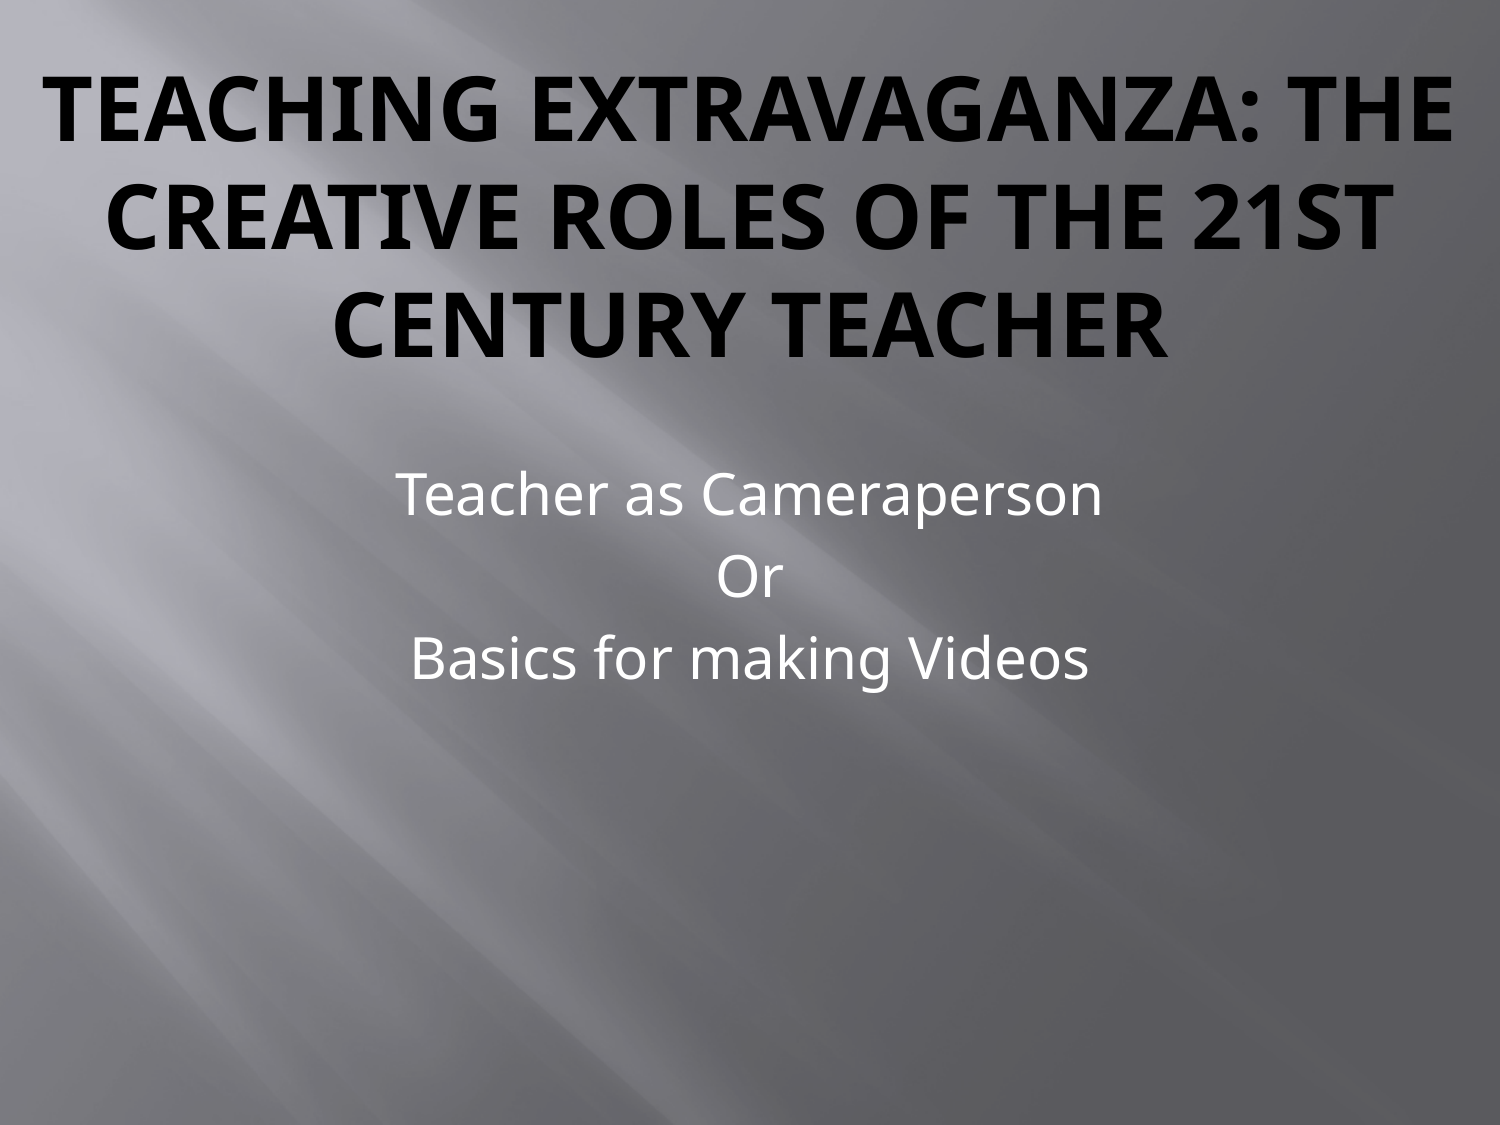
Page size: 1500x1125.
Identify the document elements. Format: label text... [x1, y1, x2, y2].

title Teaching Extravaganza: The Creative Roles of the 21st Century Teacher [0, 50, 1500, 375]
subtitle Teacher as Cameraperson Or Basics for making Videos [225, 450, 1275, 925]
